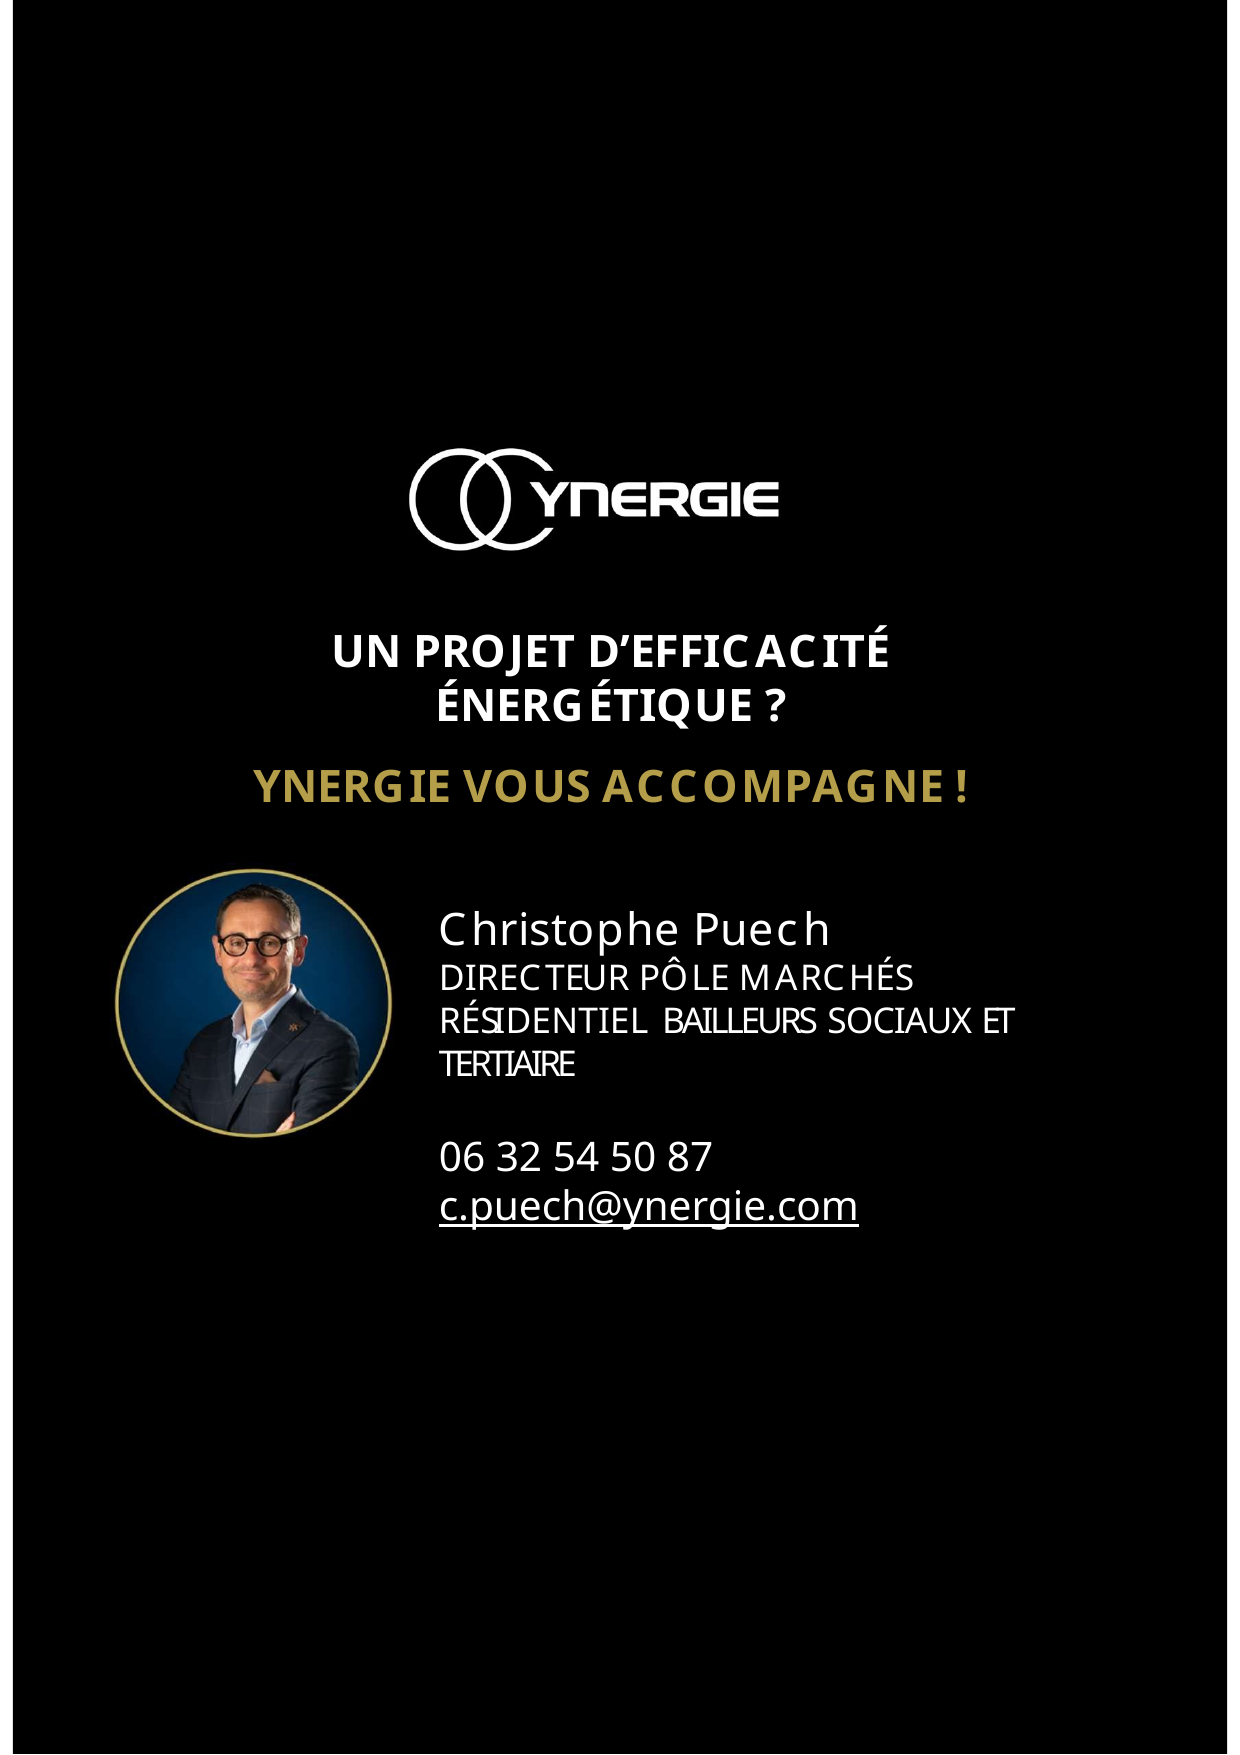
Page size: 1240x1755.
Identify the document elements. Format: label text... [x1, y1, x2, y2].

text_box Christophe Puech DIRECTEUR PÔLE MARCHÉS RÉSIDENTIEL BAILLEURS SOCIAUX ET TERTIAIRE 06 32 54 50 87 c.puech@ynergie.com [436, 898, 1119, 1236]
picture [109, 862, 399, 1143]
text_box UN PROJET D’EFFICACITÉ ÉNERGÉTIQUE ? YNERGIE VOUS ACCOMPAGNE ! [178, 593, 1044, 812]
picture [377, 419, 816, 579]
